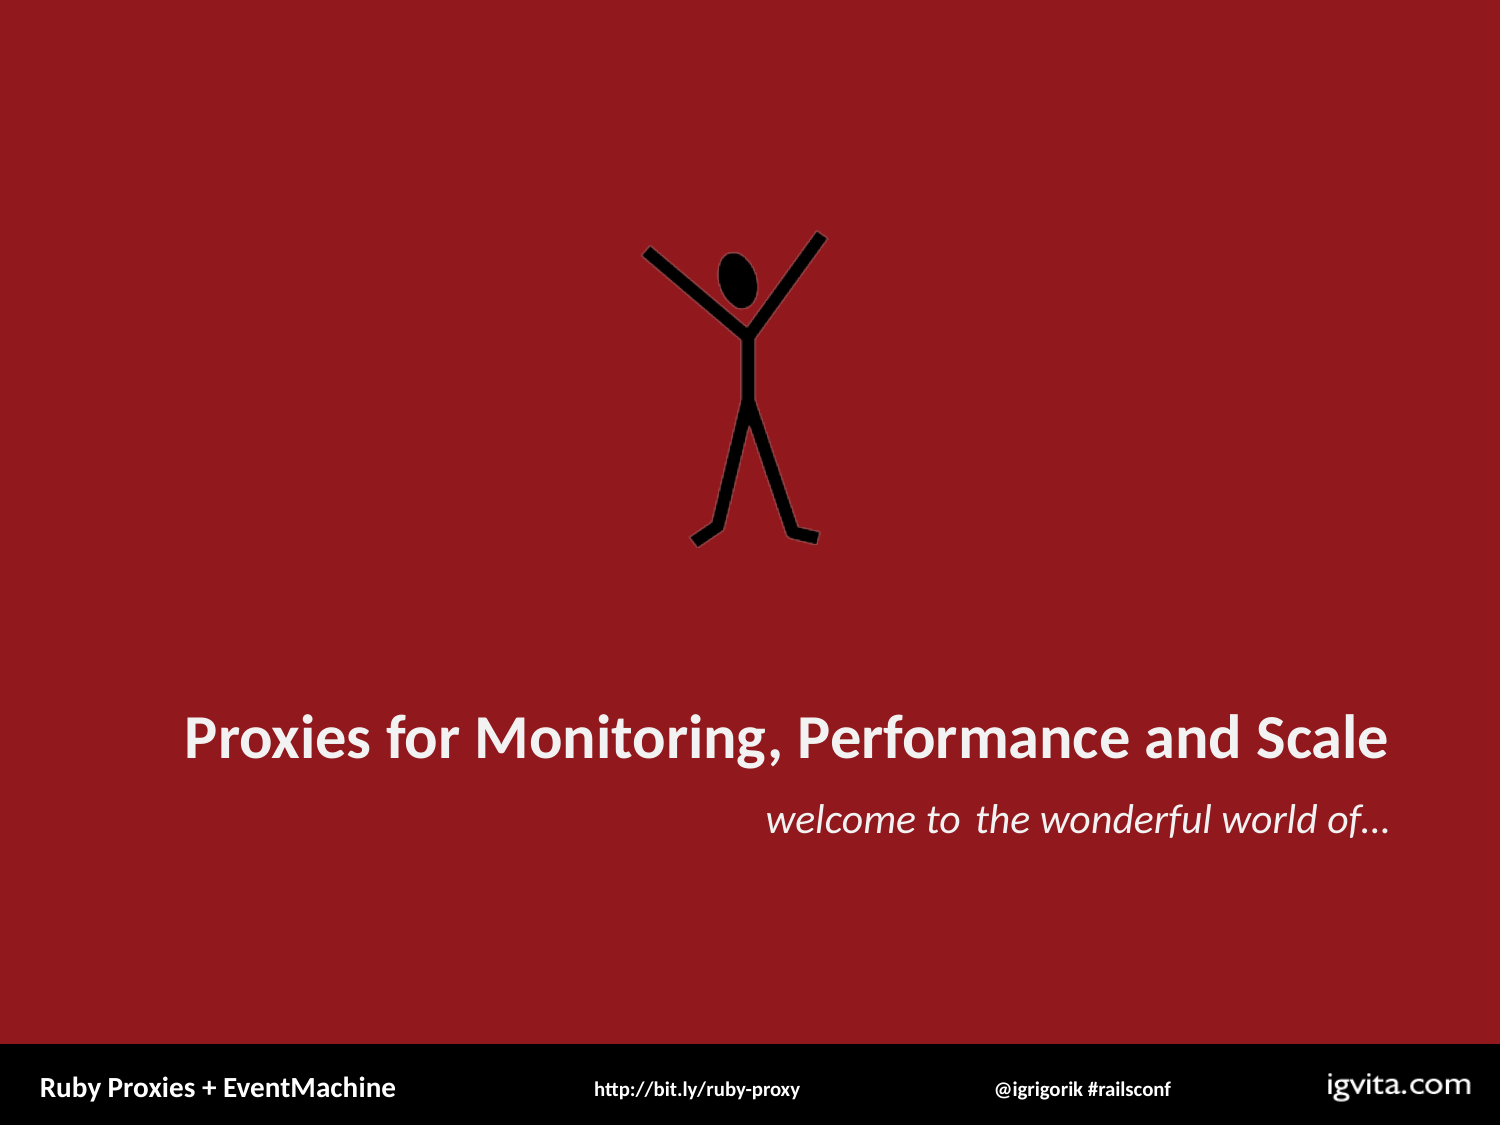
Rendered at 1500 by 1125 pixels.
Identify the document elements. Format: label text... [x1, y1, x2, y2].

picture [1323, 1070, 1475, 1105]
text_box Proxies for Monitoring, Performance and Scale welcome to the wonderful world of… [130, 607, 1406, 854]
picture [613, 214, 871, 577]
